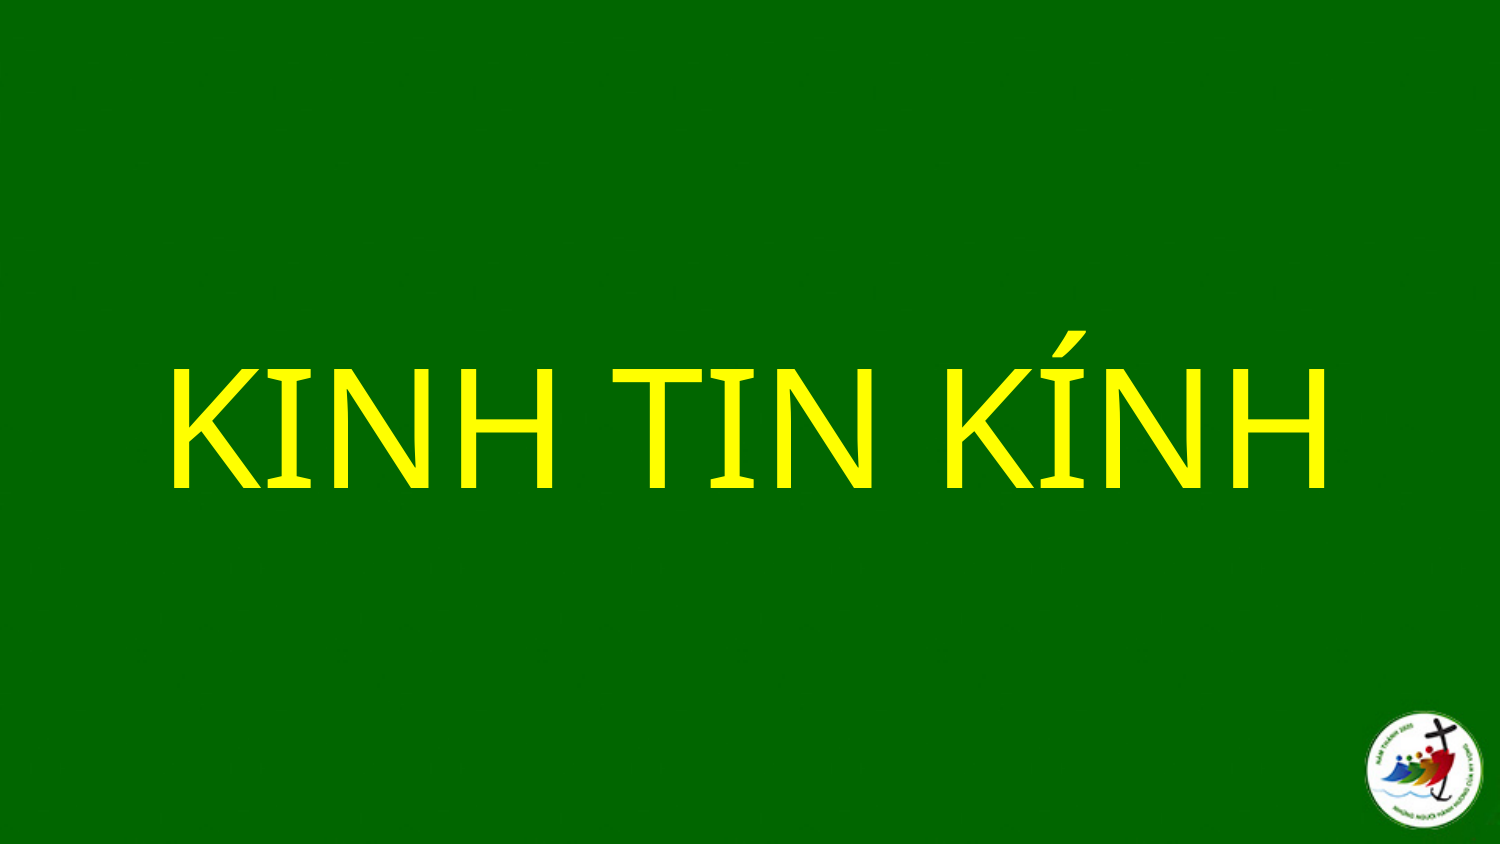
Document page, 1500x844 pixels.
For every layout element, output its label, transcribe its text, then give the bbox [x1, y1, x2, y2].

title KINH TIN KÍNH [0, 0, 1500, 844]
